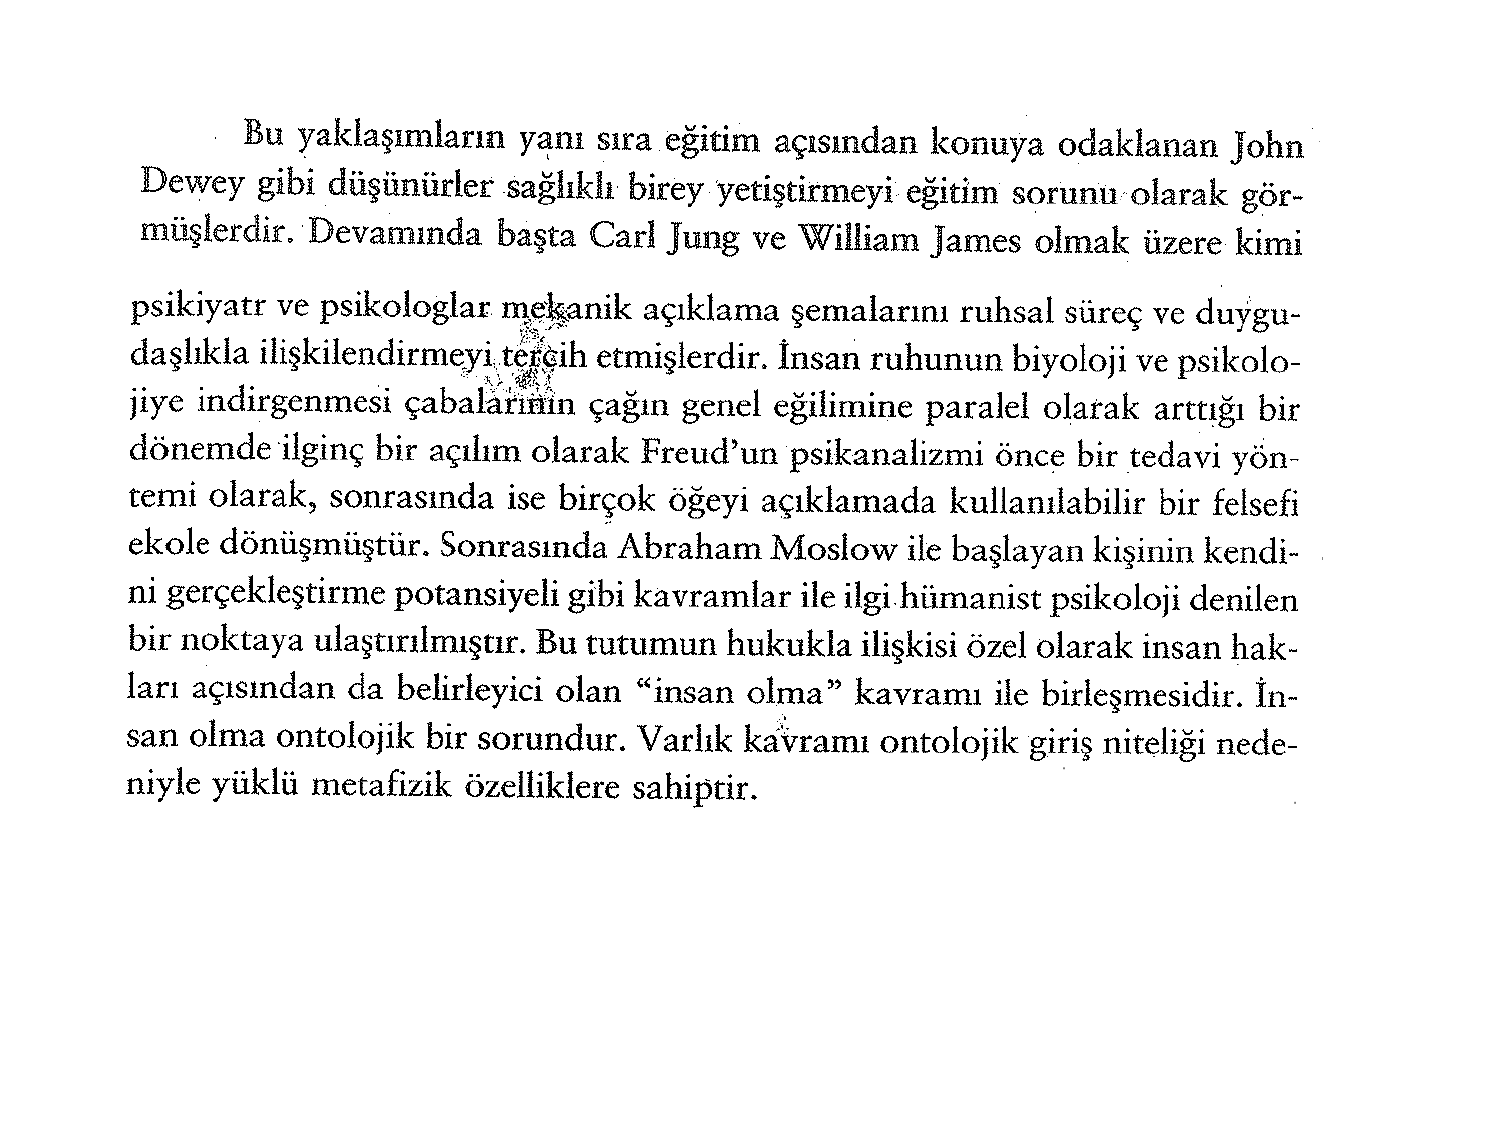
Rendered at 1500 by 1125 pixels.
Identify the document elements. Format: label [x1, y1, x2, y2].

picture [123, 113, 1367, 889]
